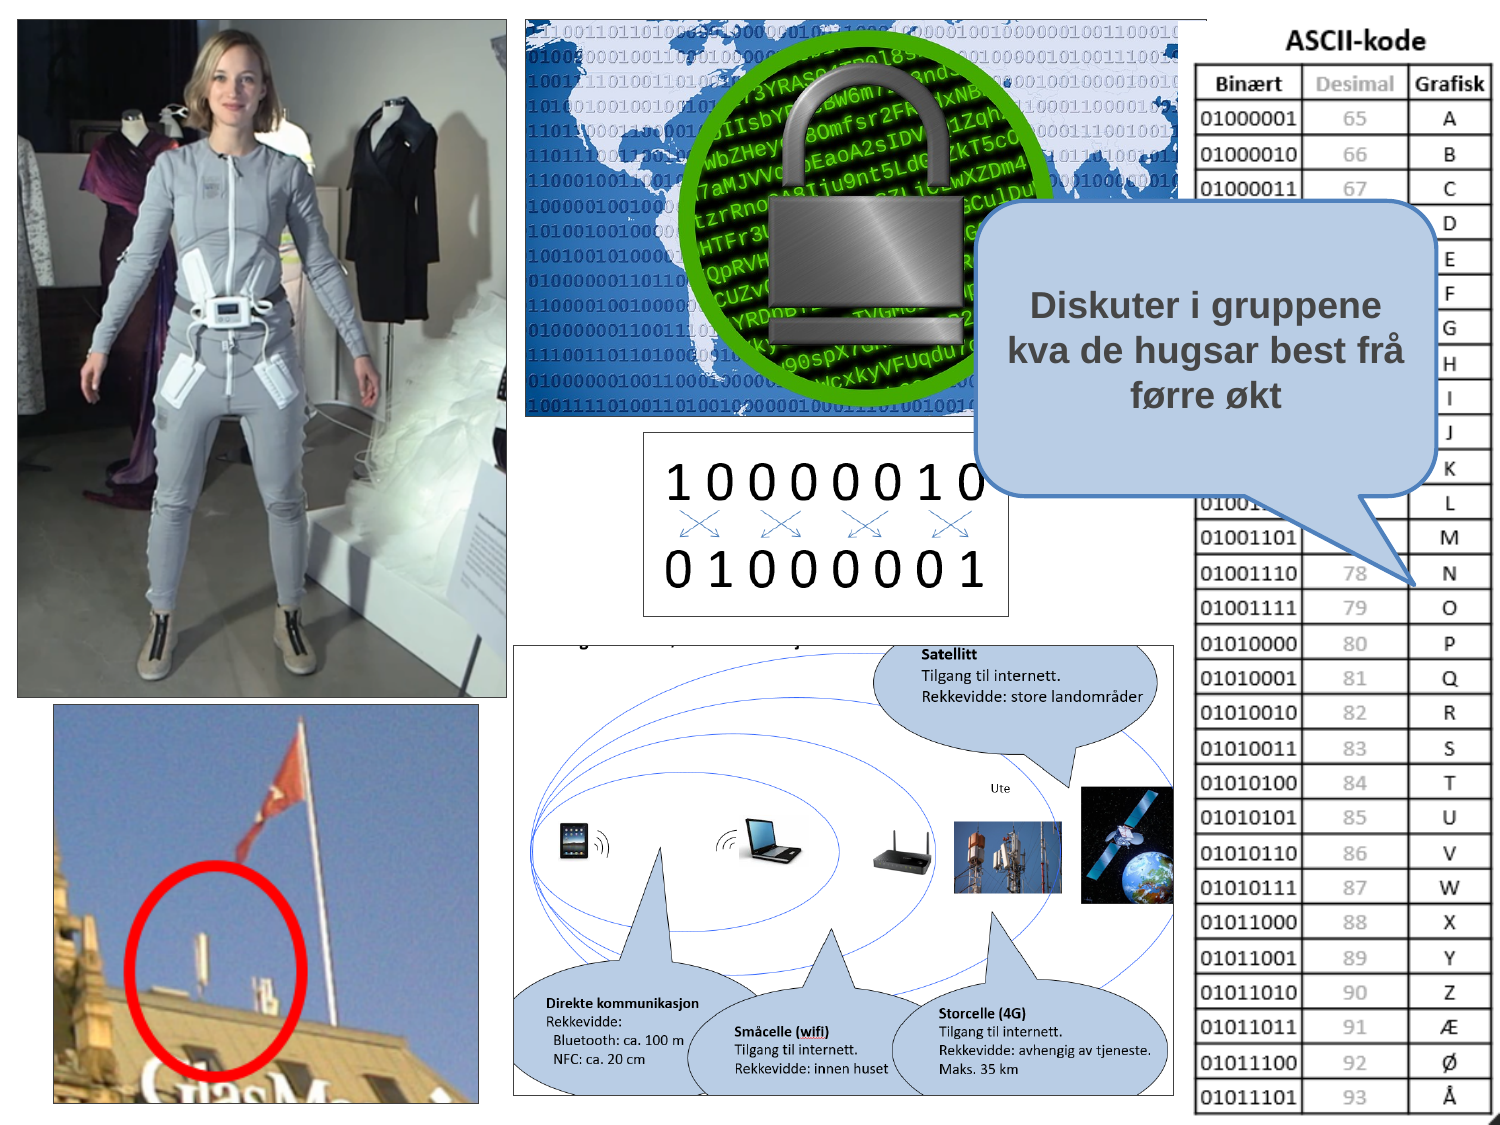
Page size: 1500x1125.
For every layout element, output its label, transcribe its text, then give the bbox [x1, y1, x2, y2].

picture [52, 703, 479, 1104]
picture [513, 644, 1174, 1096]
picture [525, 18, 1500, 1125]
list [643, 432, 1009, 617]
picture [17, 18, 507, 699]
text_box Diskuter i gruppene kva de hugsar best frå førre økt [973, 426, 1172, 499]
